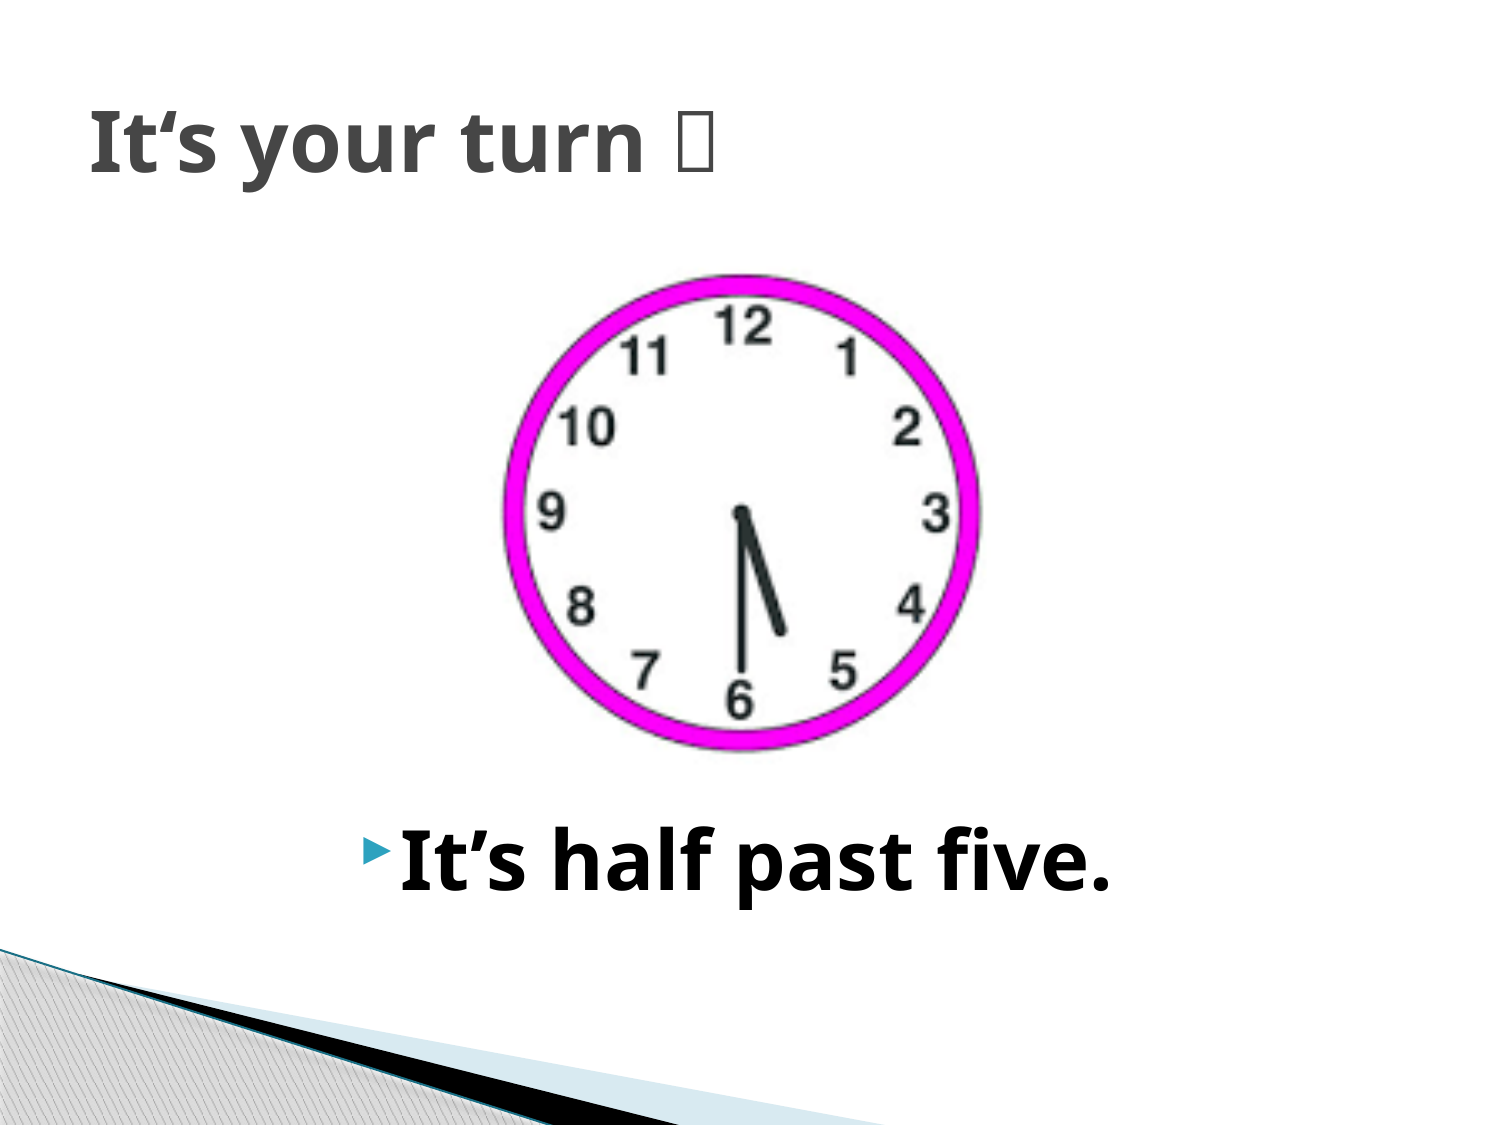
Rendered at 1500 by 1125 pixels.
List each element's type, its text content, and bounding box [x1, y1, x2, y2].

title It‘s your turn  [75, 45, 1425, 233]
picture [286, 212, 1208, 826]
list It’s half past five. [52, 800, 1403, 1055]
